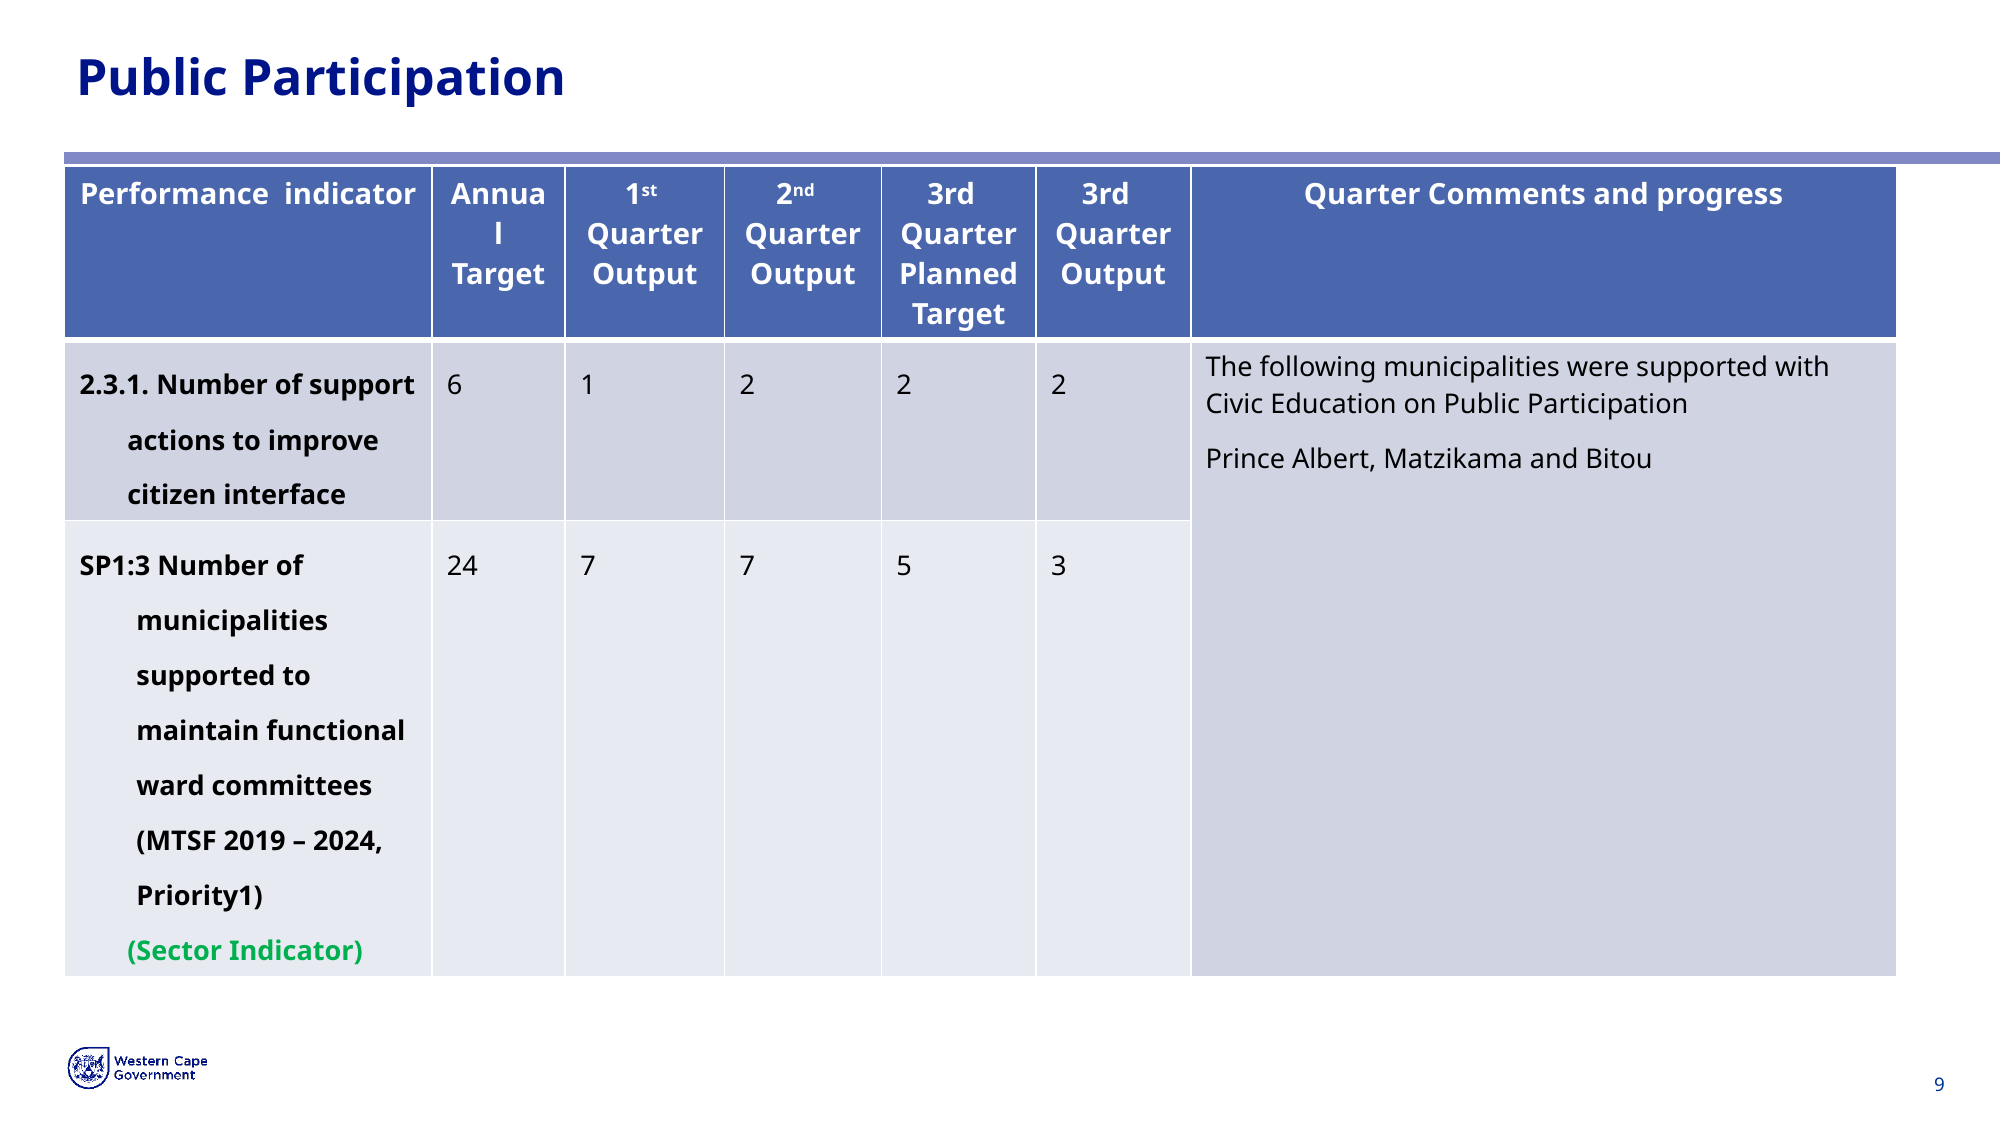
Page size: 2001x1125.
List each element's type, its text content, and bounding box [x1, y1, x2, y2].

table_cell 5 [882, 521, 1035, 976]
table_header 3rd Quarter Planned Target [882, 167, 1035, 337]
list [64, 166, 1945, 1023]
table_cell 24 [433, 521, 564, 976]
table_cell 2.3.1. Number of support actions to improve citizen interface [65, 343, 431, 520]
table_header Quarter Comments and progress [1192, 167, 1896, 337]
table_cell 6 [433, 343, 564, 520]
table_header 3rd Quarter Output [1037, 167, 1190, 337]
table_header Performance indicator [65, 167, 431, 337]
picture [64, 152, 2000, 164]
table_cell The following municipalities were supported with Civic Education on Public Participation Prince Albert, Matzikama and Bitou [1192, 343, 1896, 976]
table_header 2nd Quarter Output [725, 167, 881, 337]
table_cell 7 [725, 521, 881, 976]
table_cell 2 [725, 343, 881, 520]
title Public Participation [64, 29, 1945, 122]
table_header 1st Quarter Output [566, 167, 724, 337]
table_cell 3 [1037, 521, 1190, 976]
table_header Annual Target [433, 167, 564, 337]
table_cell 1 [566, 343, 724, 520]
table_cell 7 [566, 521, 724, 976]
table_cell 2 [1037, 343, 1190, 520]
table_cell 2 [882, 343, 1035, 520]
picture [53, 1032, 237, 1103]
slide_number 9 [1832, 1061, 1945, 1099]
table_cell SP1:3 Number of municipalities supported to maintain functional ward committees (MTSF 2019 – 2024, Priority1) (Sector Indicator) [65, 521, 431, 976]
